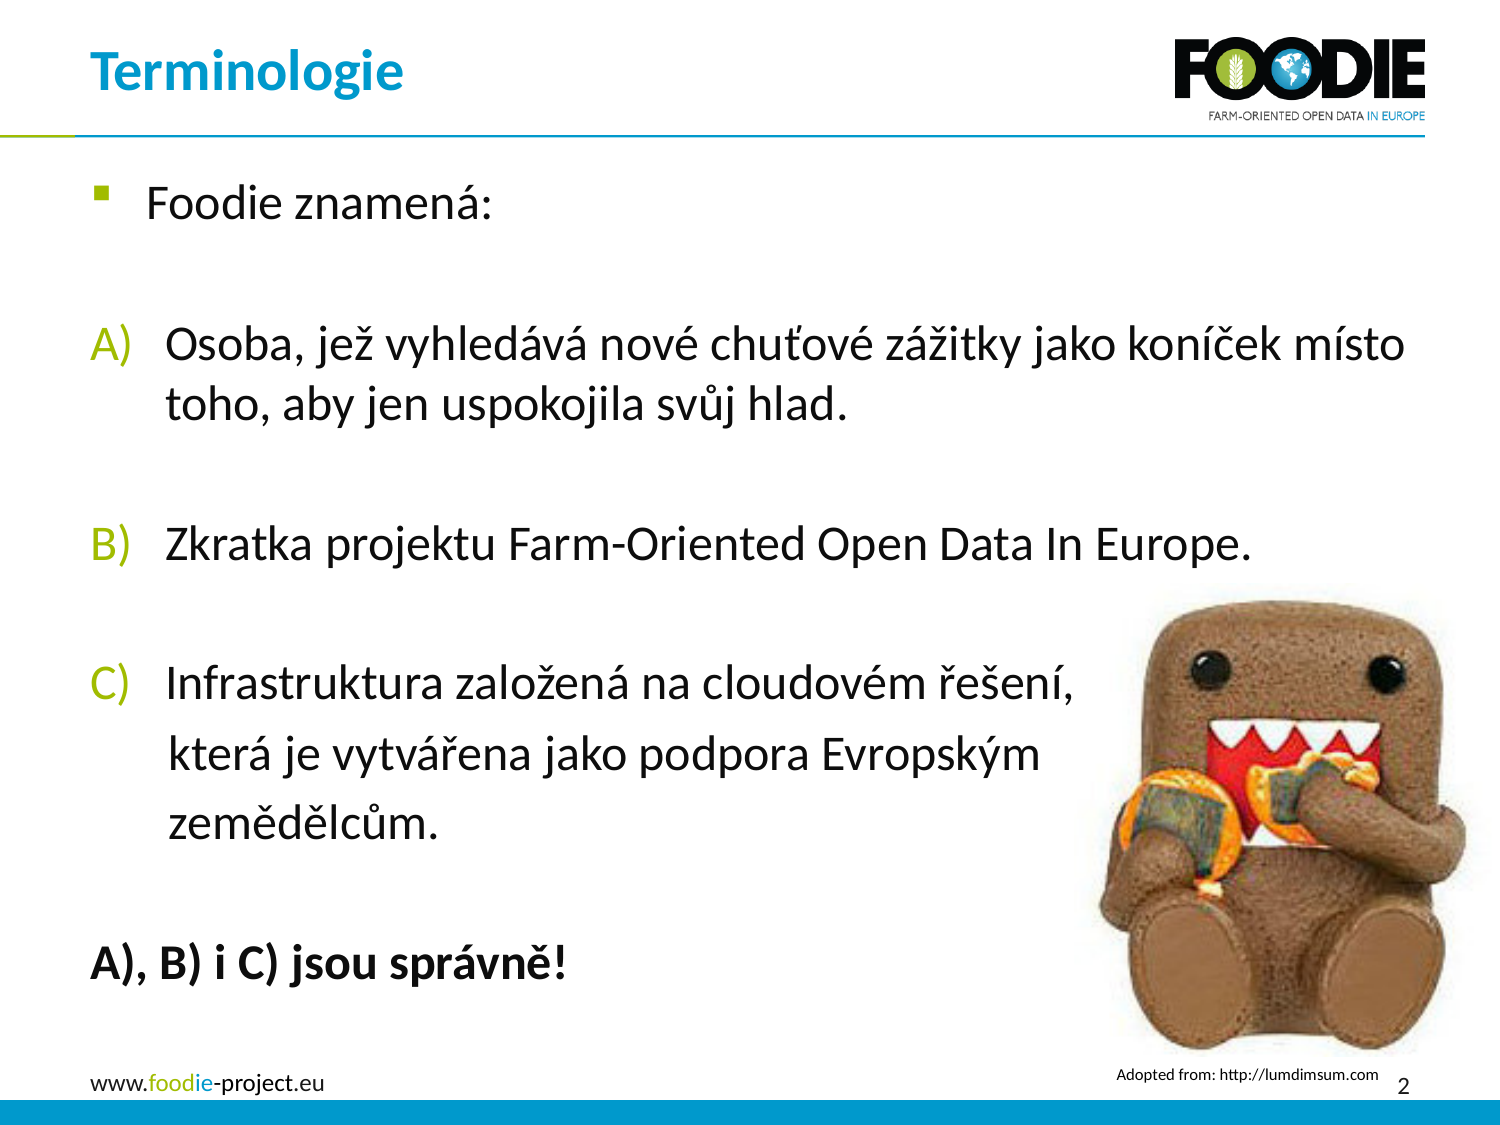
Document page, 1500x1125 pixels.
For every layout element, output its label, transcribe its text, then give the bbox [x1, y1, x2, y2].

picture [1175, 37, 1425, 123]
picture [1074, 583, 1500, 1057]
list Foodie znamená: Osoba, jež vyhledává nové chuťové zážitky jako koníček místo toho, aby jen uspokojila svůj hlad. Zkratka projektu Farm-Oriented Open Data In Europe. Infrastruktura založená na cloudovém řešení, která je vytvářena jako podpora Evropským zemědělcům. A), B) i C) jsou správně! [75, 162, 1425, 1038]
title Terminologie [75, 24, 1038, 113]
text_box Adopted from: http://lumdimsum.com [1101, 1065, 1395, 1092]
